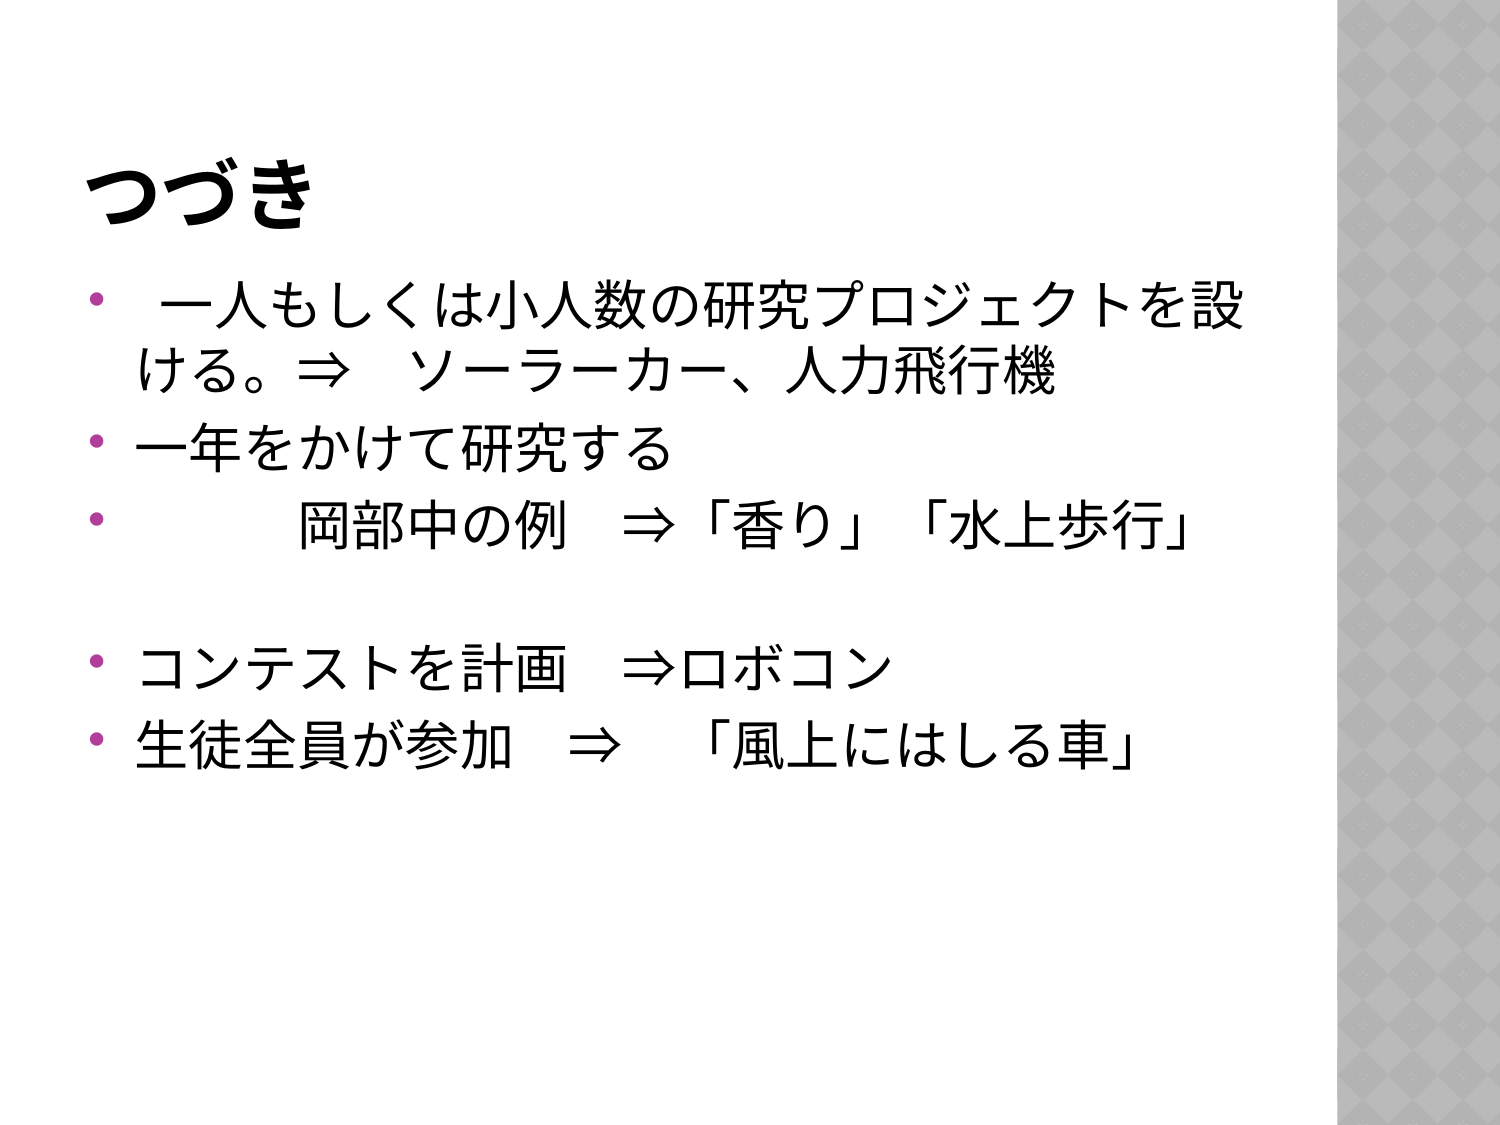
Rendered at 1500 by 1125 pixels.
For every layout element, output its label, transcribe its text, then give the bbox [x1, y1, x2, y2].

title つづき [75, 52, 1263, 241]
list 一人もしくは小人数の研究プロジェクトを設ける。⇒ ソーラーカー、人力飛行機 一年をかけて研究する 岡部中の例 ⇒「香り」「水上歩行」 コンテストを計画 ⇒ロボコン 生徒全員が参加 ⇒ 「風上にはしる車」 [74, 263, 1263, 1060]
